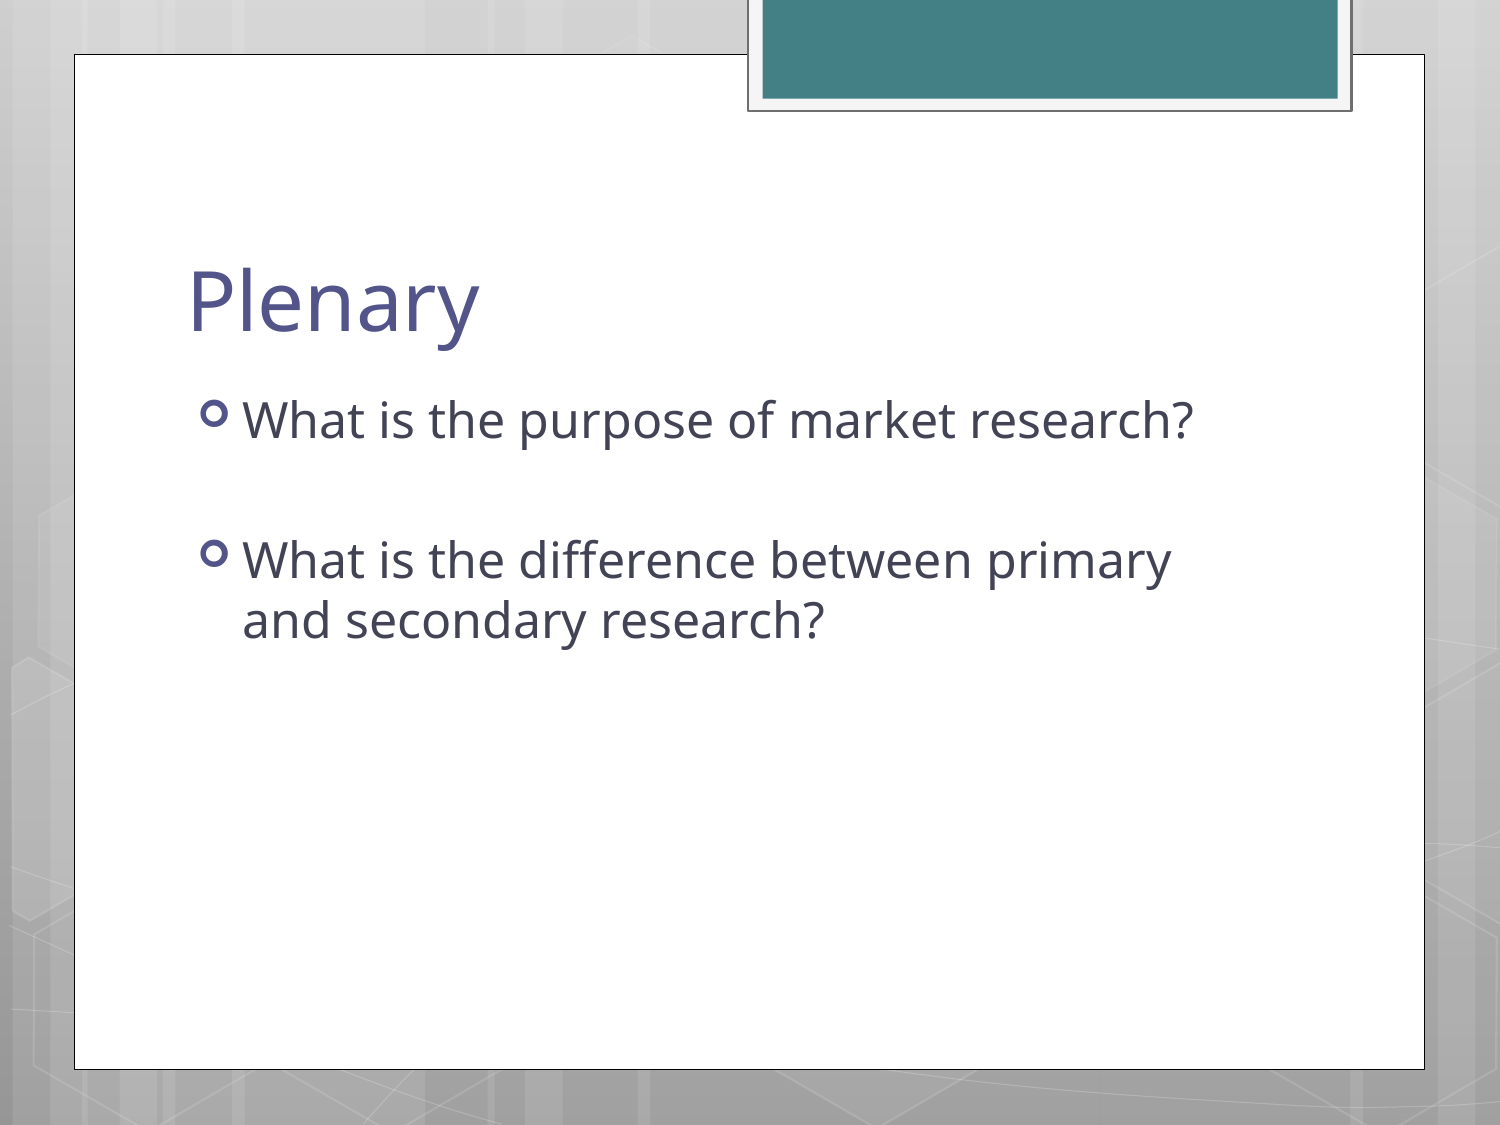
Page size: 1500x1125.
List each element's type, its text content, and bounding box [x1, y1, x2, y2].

title Plenary [171, 168, 1324, 357]
list What is the purpose of market research? What is the difference between primary and secondary research? [171, 381, 1283, 957]
